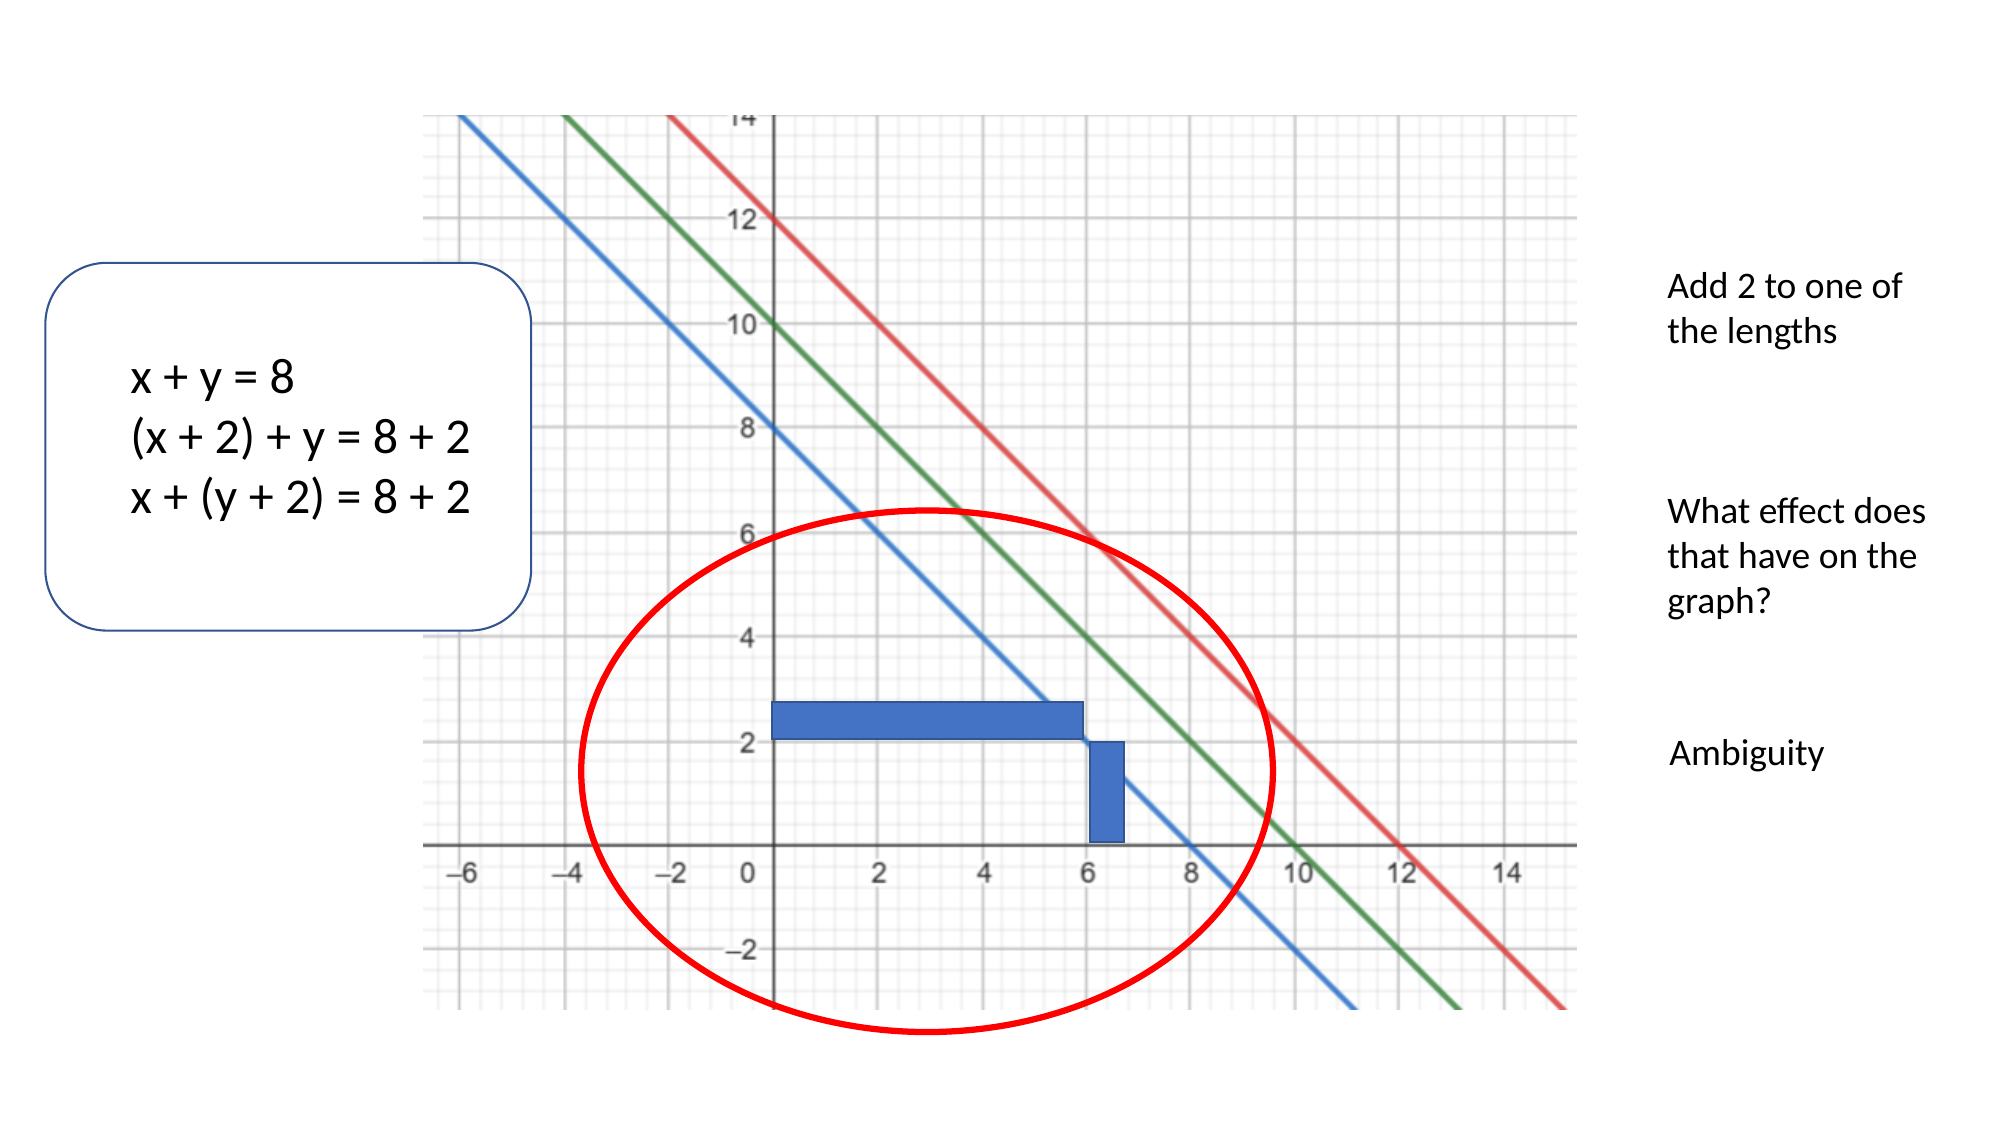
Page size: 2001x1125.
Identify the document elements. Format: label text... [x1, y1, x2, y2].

text_box x + y = 8 (x + 2) + y = 8 + 2 x + (y + 2) = 8 + 2 [115, 335, 423, 576]
text_box [784, 1010, 1070, 1034]
text_box Add 2 to one of the lengths [1652, 253, 1949, 358]
text_box [44, 261, 423, 632]
text_box What effect does that have on the graph? [1652, 479, 1949, 629]
picture [423, 115, 1577, 1010]
text_box Ambiguity [1654, 720, 1951, 781]
